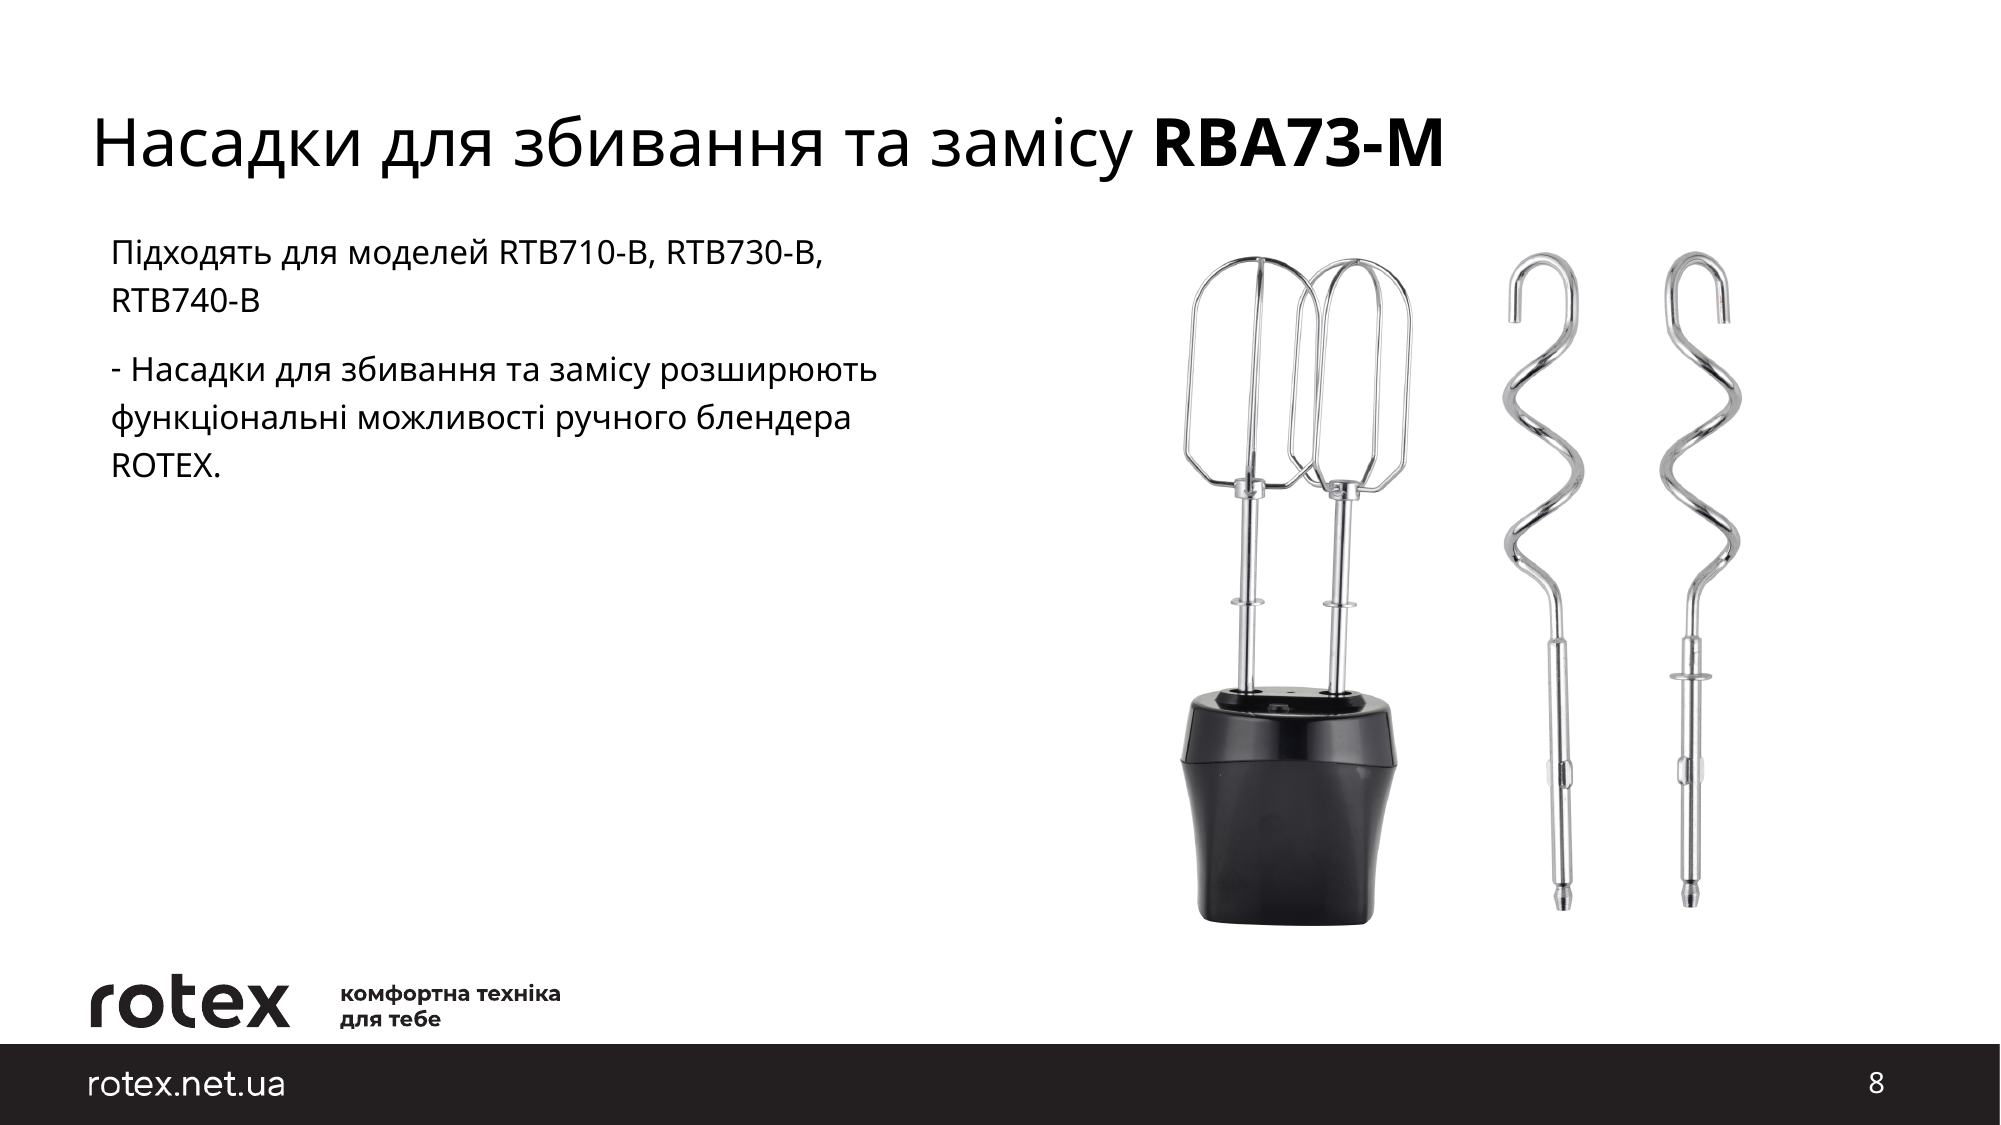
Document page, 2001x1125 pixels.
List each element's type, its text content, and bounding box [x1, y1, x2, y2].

list Підходять для моделей RTB710-B, RTB730-B, RTB740-B Насадки для збивання та замісу розширюють функціональні можливості ручного блендера ROTEX. [95, 216, 977, 533]
picture [1502, 251, 1742, 911]
picture [0, 1044, 2000, 1125]
slide_number 8 [1808, 1054, 1900, 1115]
text_box Насадки для збивання та замісу RBA73-M [76, 76, 1463, 188]
picture [1180, 256, 1413, 926]
